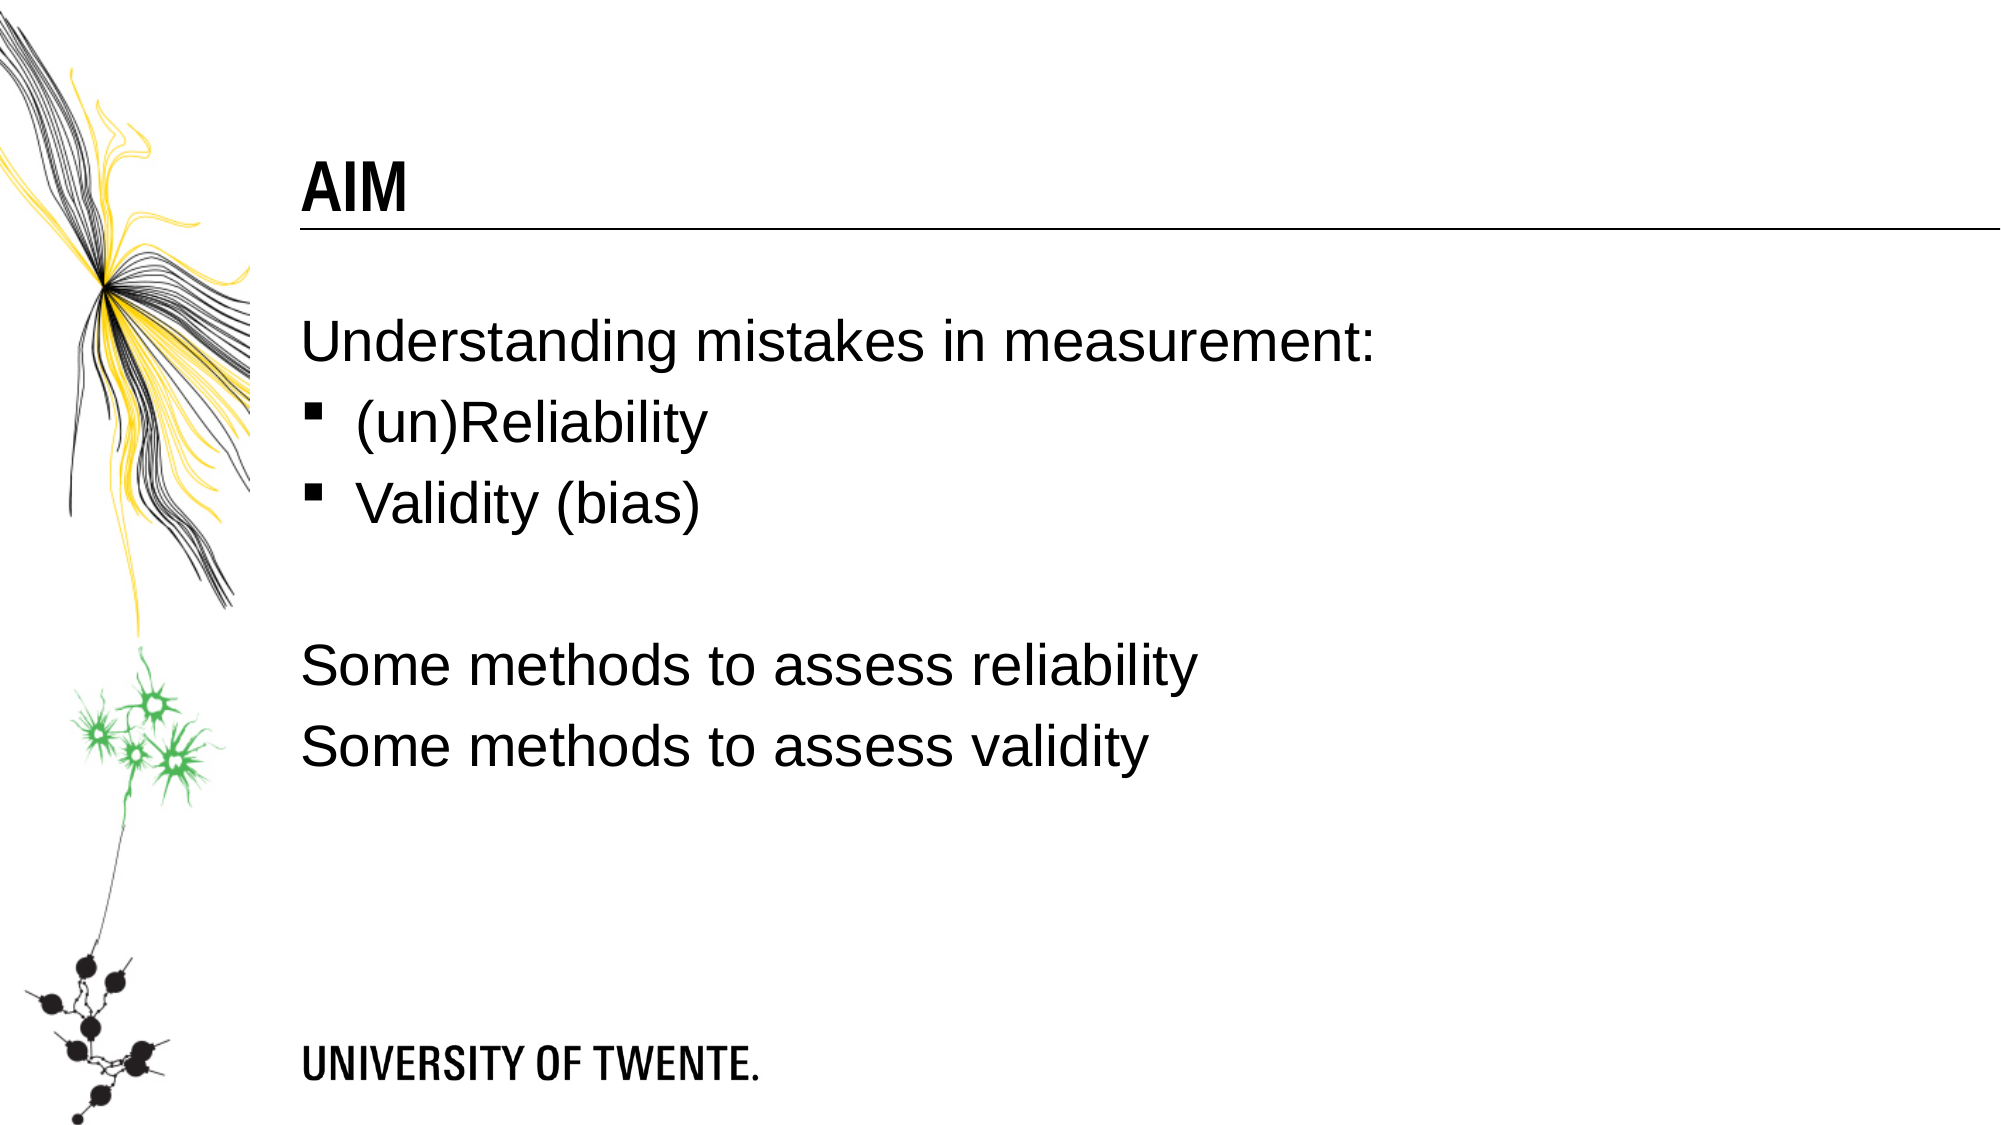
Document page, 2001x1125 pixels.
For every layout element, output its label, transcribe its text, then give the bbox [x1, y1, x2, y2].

list Aim [299, 105, 1938, 227]
picture [270, 1012, 788, 1113]
list Understanding mistakes in measurement: (un)Reliability Validity (bias) Some methods to assess reliability Some methods to assess validity [299, 295, 1943, 881]
picture [0, 0, 250, 1125]
